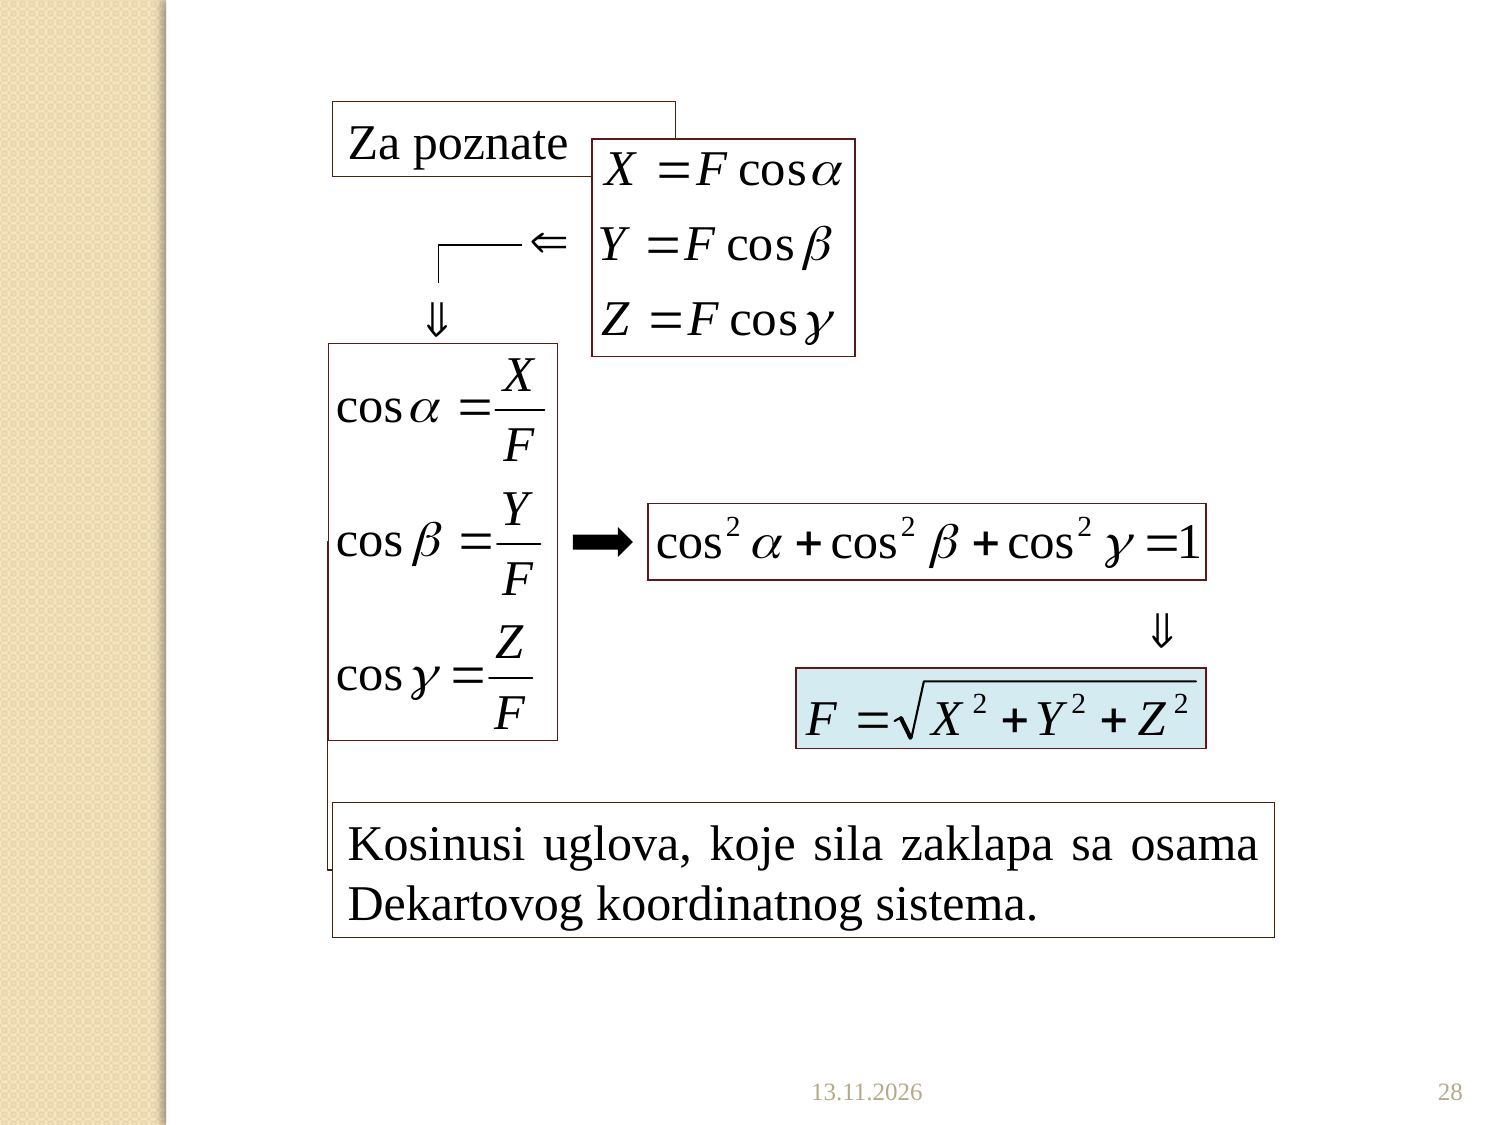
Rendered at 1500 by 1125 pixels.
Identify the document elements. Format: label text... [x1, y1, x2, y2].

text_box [648, 503, 1206, 580]
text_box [438, 244, 522, 284]
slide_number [587, 1034, 938, 1113]
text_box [796, 668, 1206, 749]
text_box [1140, 593, 1188, 661]
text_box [328, 751, 334, 871]
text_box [521, 219, 585, 271]
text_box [415, 282, 462, 341]
slide_number 28 [1413, 1034, 1488, 1113]
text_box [328, 343, 557, 741]
text_box Za poznate [332, 101, 676, 177]
text_box [570, 525, 635, 559]
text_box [592, 139, 855, 356]
text_box Kosinusi uglova, koje sila zaklapa sa osama Dekartovog koordinatnog sistema. [332, 802, 1275, 938]
